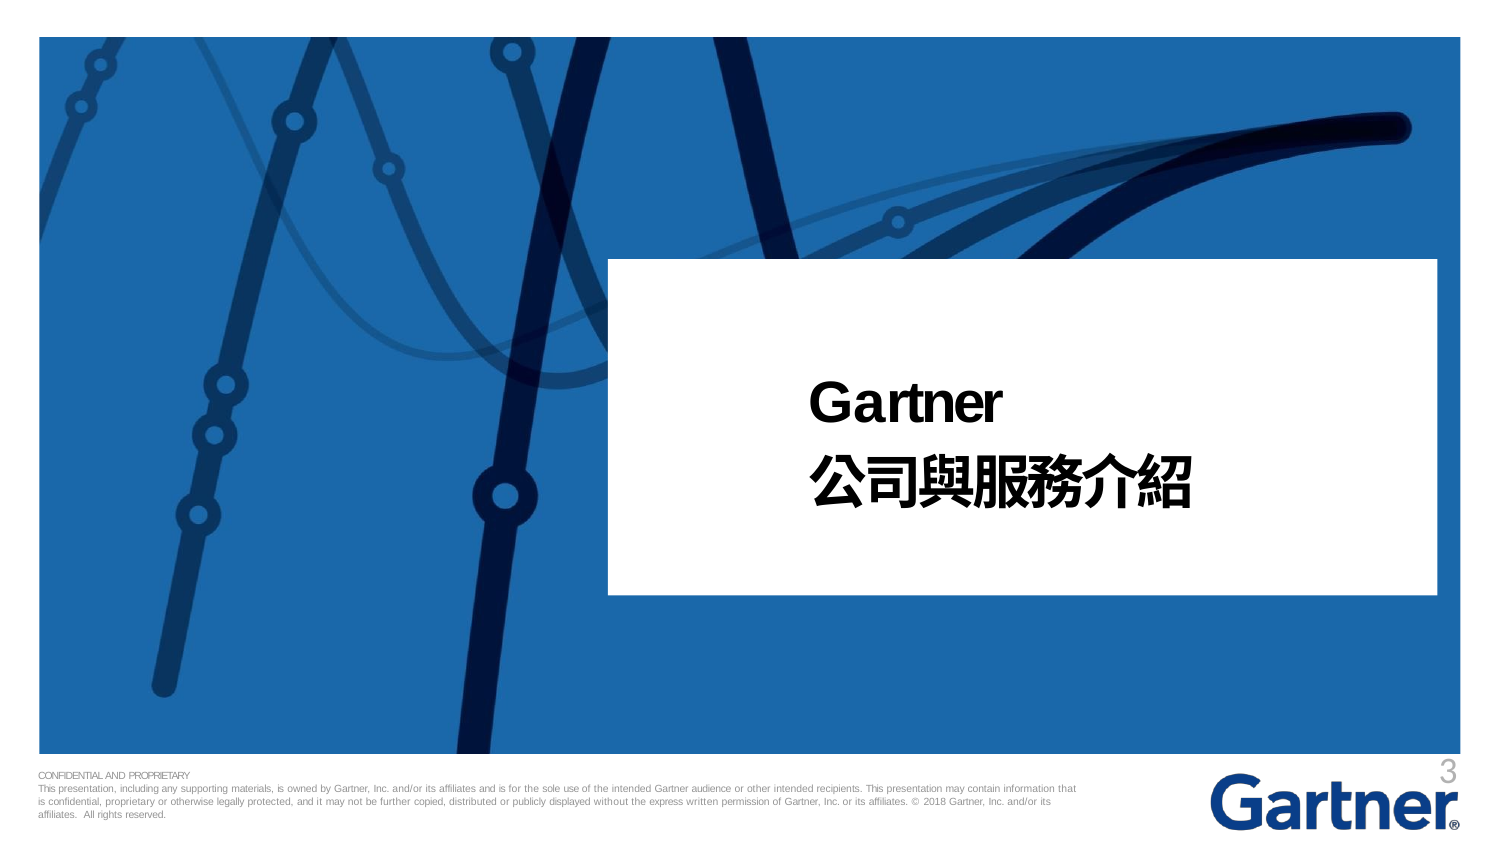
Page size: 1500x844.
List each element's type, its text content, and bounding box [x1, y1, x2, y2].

picture [1207, 769, 1461, 833]
slide_number 3 [1112, 745, 1458, 788]
text_box Gartner 公司與服務介紹 [607, 259, 1438, 596]
picture [39, 37, 1461, 754]
text_box CONFIDENTIAL AND PROPRIETARY This presentation, including any supporting materials, is owned by Gartner, Inc. and/or its affiliates and is for the sole use of the intended Gartner audience or other intended recipients. This presentation may contain information that is confidential, proprietary or otherwise legally protected, and it may not be further copied, distributed or publicly displayed without the express written permission of Gartner, Inc. or its affiliates. © 2018 Gartner, Inc. and/or its affiliates. All rights reserved. [36, 766, 1088, 821]
